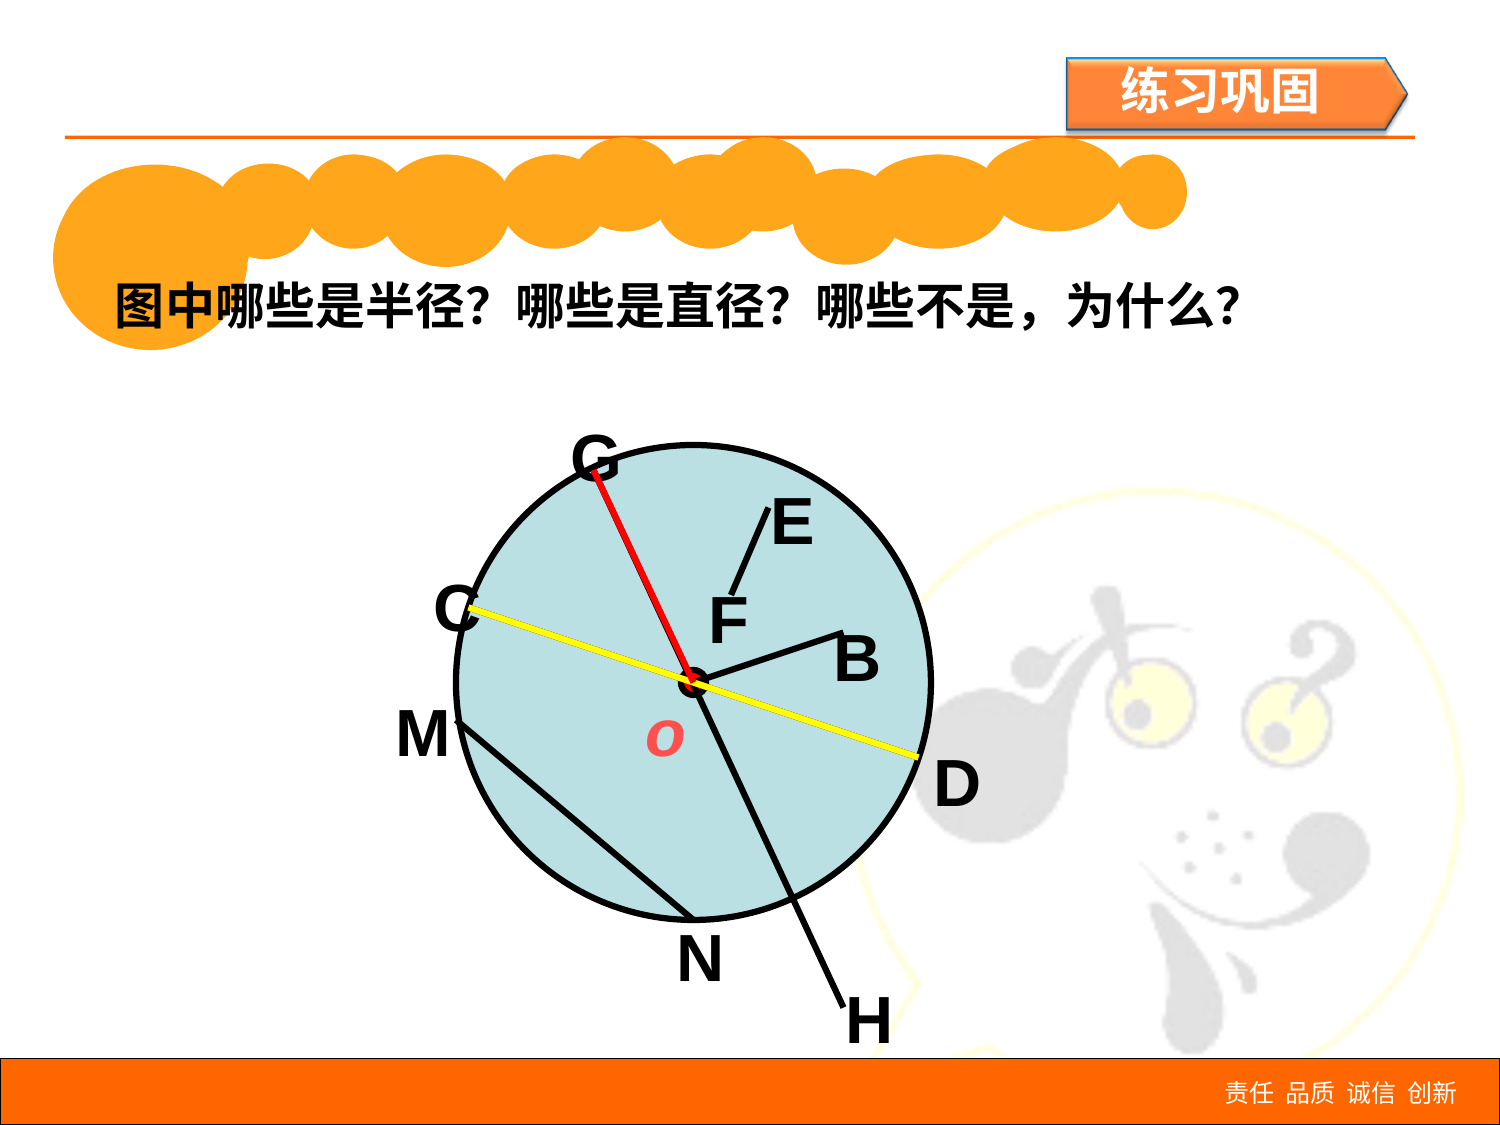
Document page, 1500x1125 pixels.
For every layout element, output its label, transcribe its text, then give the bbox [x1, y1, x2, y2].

text_box C [418, 557, 481, 653]
text_box G [555, 407, 631, 503]
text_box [58, 140, 1181, 318]
text_box [455, 444, 931, 918]
text_box o [630, 682, 694, 778]
text_box E [755, 470, 819, 565]
text_box D [918, 732, 981, 828]
text_box N [662, 907, 731, 1003]
text_box B [818, 607, 881, 703]
text_box 图中哪些是半径？哪些是直径？哪些不是，为什么？ [100, 267, 1400, 342]
picture [1060, 52, 1413, 144]
text_box [681, 669, 706, 695]
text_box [1066, 58, 1406, 129]
text_box M [380, 682, 456, 778]
text_box H [830, 969, 906, 1065]
text_box F [693, 570, 756, 665]
